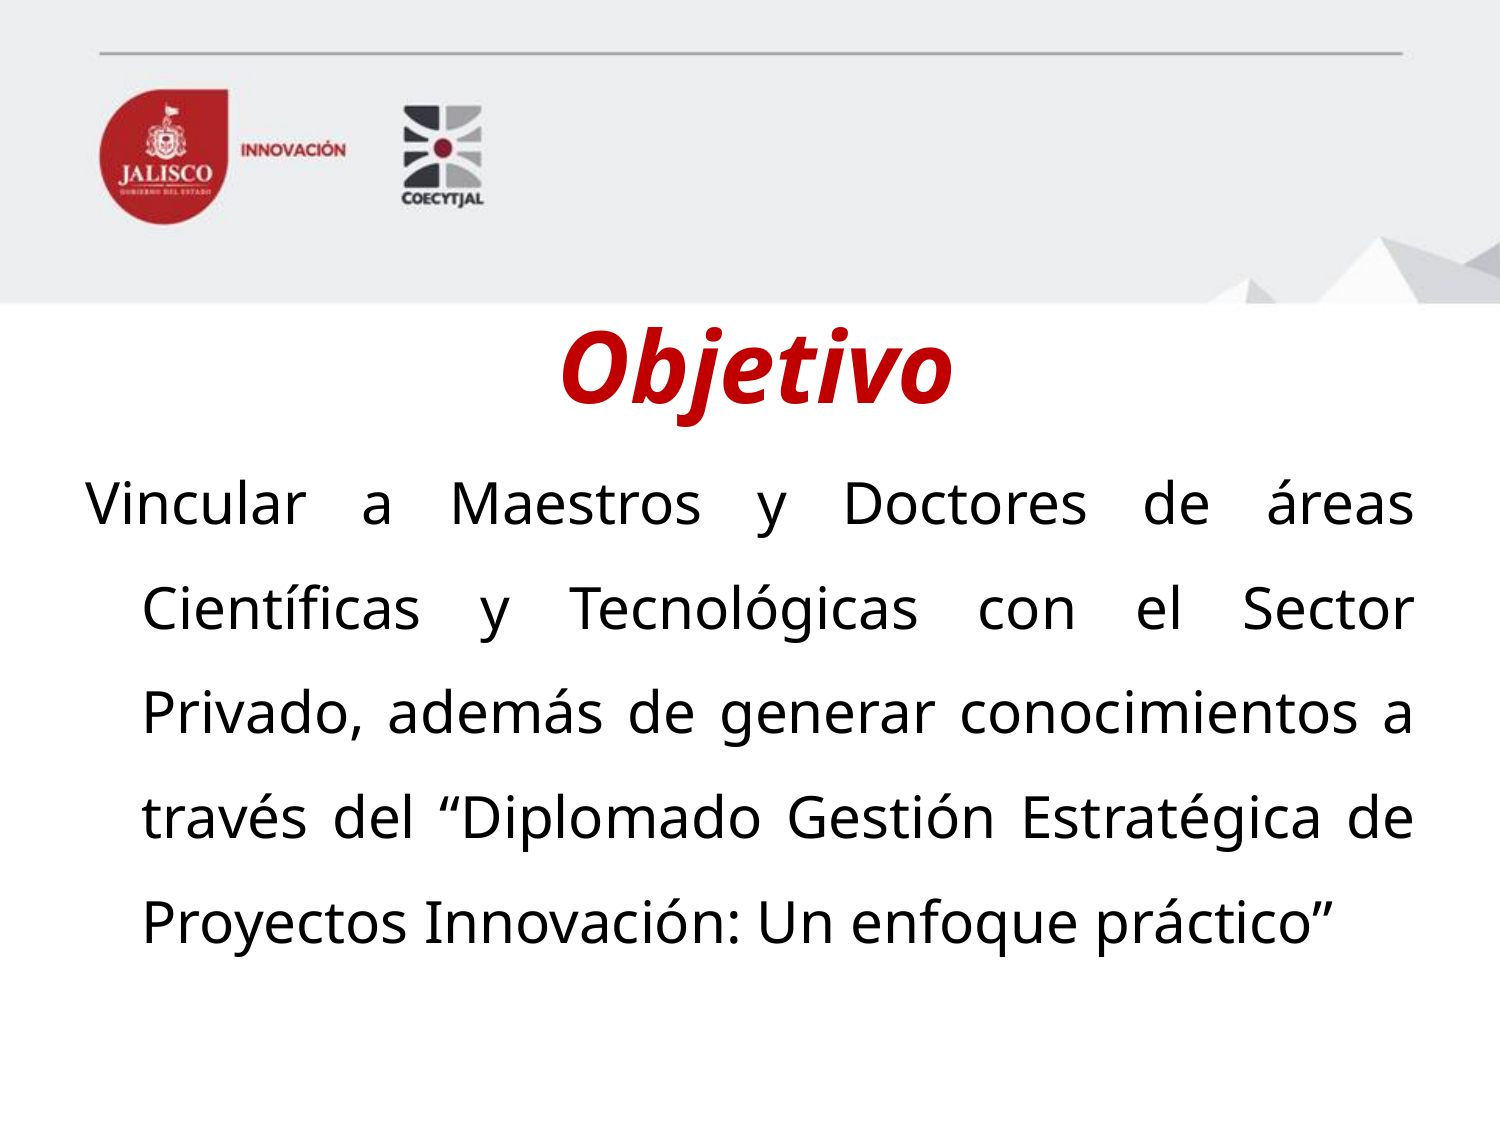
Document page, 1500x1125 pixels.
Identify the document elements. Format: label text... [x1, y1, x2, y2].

picture [0, 0, 1500, 1125]
list Vincular a Maestros y Doctores de áreas Científicas y Tecnológicas con el Sector Privado, además de generar conocimientos a través del “Diplomado Gestión Estratégica de Proyectos Innovación: Un enfoque práctico” [70, 423, 1431, 1125]
title Objetivo [82, 269, 1432, 457]
